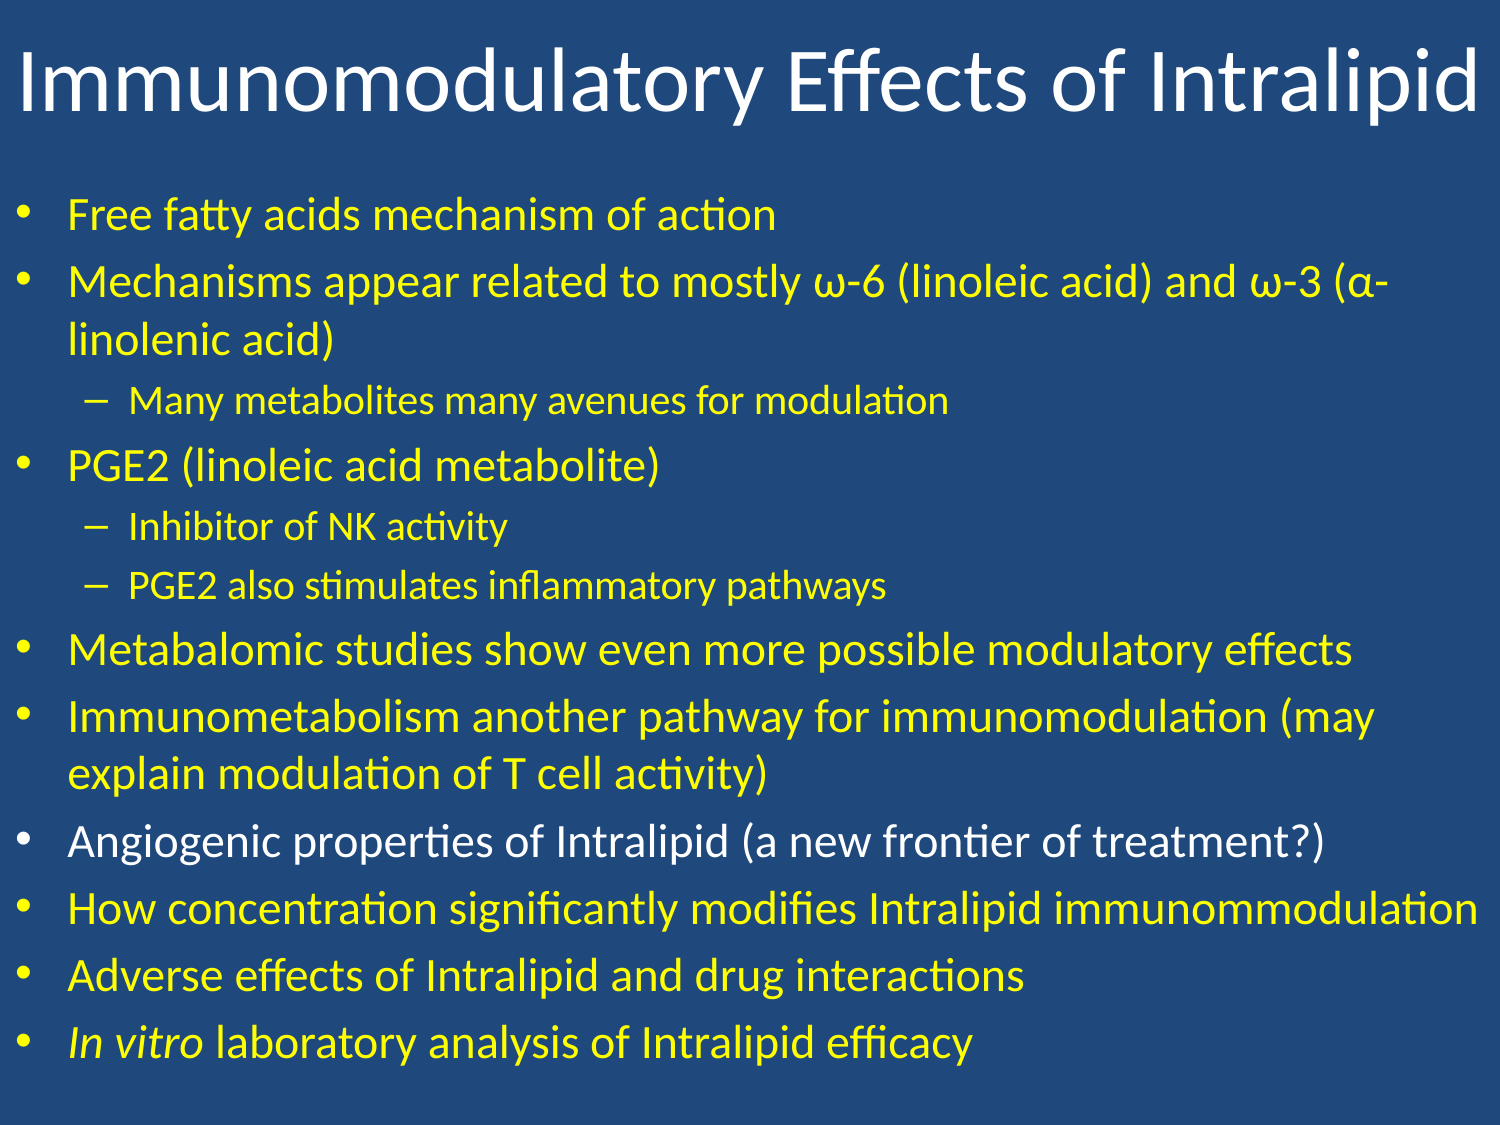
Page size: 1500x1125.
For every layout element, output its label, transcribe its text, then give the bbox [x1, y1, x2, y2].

list Free fatty acids mechanism of action Mechanisms appear related to mostly ω-6 (linoleic acid) and ω-3 (α-linolenic acid) Many metabolites many avenues for modulation PGE2 (linoleic acid metabolite) Inhibitor of NK activity PGE2 also stimulates inflammatory pathways Metabalomic studies show even more possible modulatory effects Immunometabolism another pathway for immunomodulation (may explain modulation of T cell activity) Angiogenic properties of Intralipid (a new frontier of treatment?) How concentration significantly modifies Intralipid immunommodulation Adverse effects of Intralipid and drug interactions In vitro laboratory analysis of Intralipid efficacy [0, 174, 1500, 1125]
title Immunomodulatory Effects of Intralipid [0, 0, 1500, 150]
